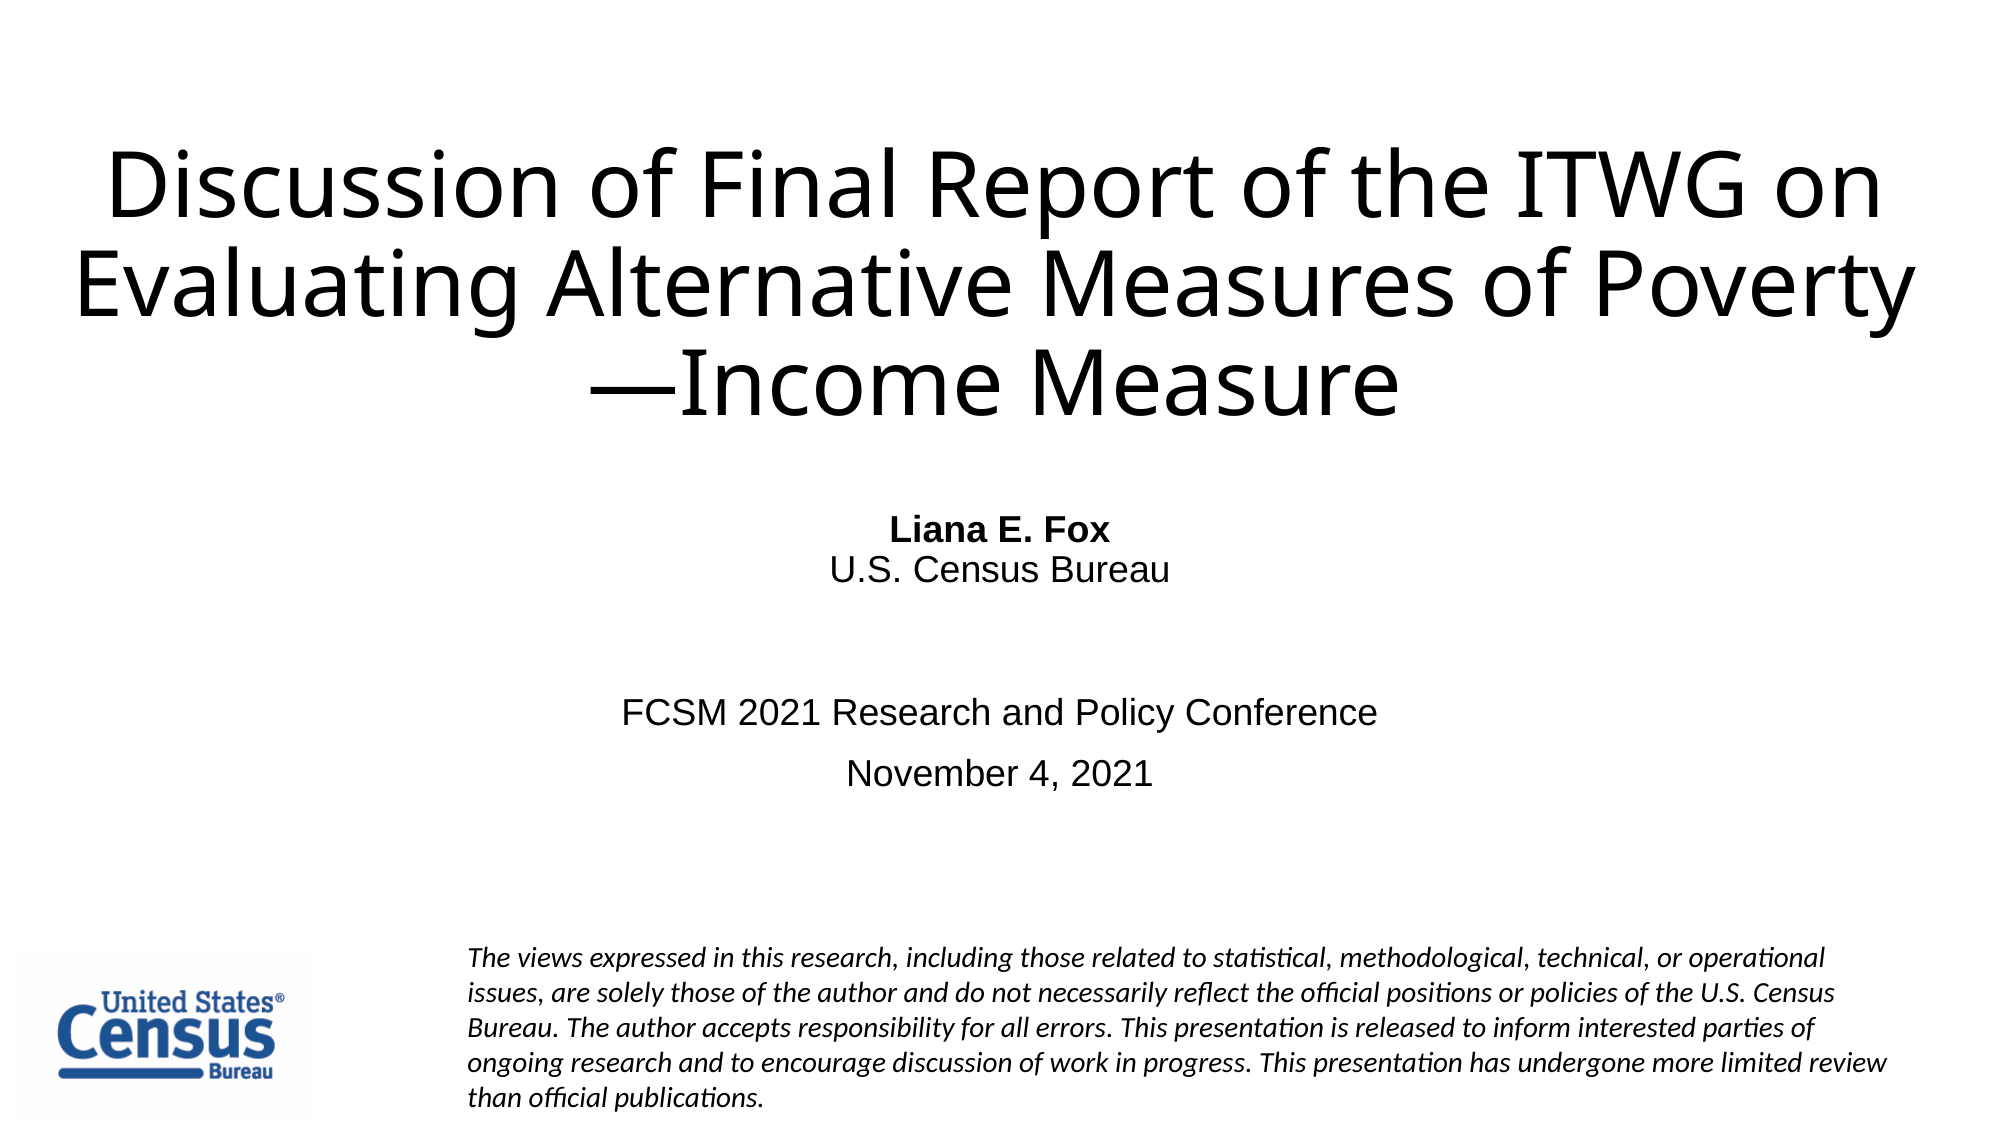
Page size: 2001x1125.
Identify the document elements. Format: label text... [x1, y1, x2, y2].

subtitle Liana E. Fox U.S. Census Bureau FCSM 2021 Research and Policy Conference November 4, 2021 [0, 502, 2000, 1005]
title Discussion of Final Report of the ITWG on Evaluating Alternative Measures of Poverty—Income Measure [23, 28, 1968, 502]
text_box The views expressed in this research, including those related to statistical, methodological, technical, or operational issues, are solely those of the author and do not necessarily reflect the official positions or policies of the U.S. Census Bureau. The author accepts responsibility for all errors. This presentation is released to inform interested parties of ongoing research and to encourage discussion of work in progress. This presentation has undergone more limited review than official publications. [396, 930, 1909, 1125]
picture [18, 1005, 316, 1120]
